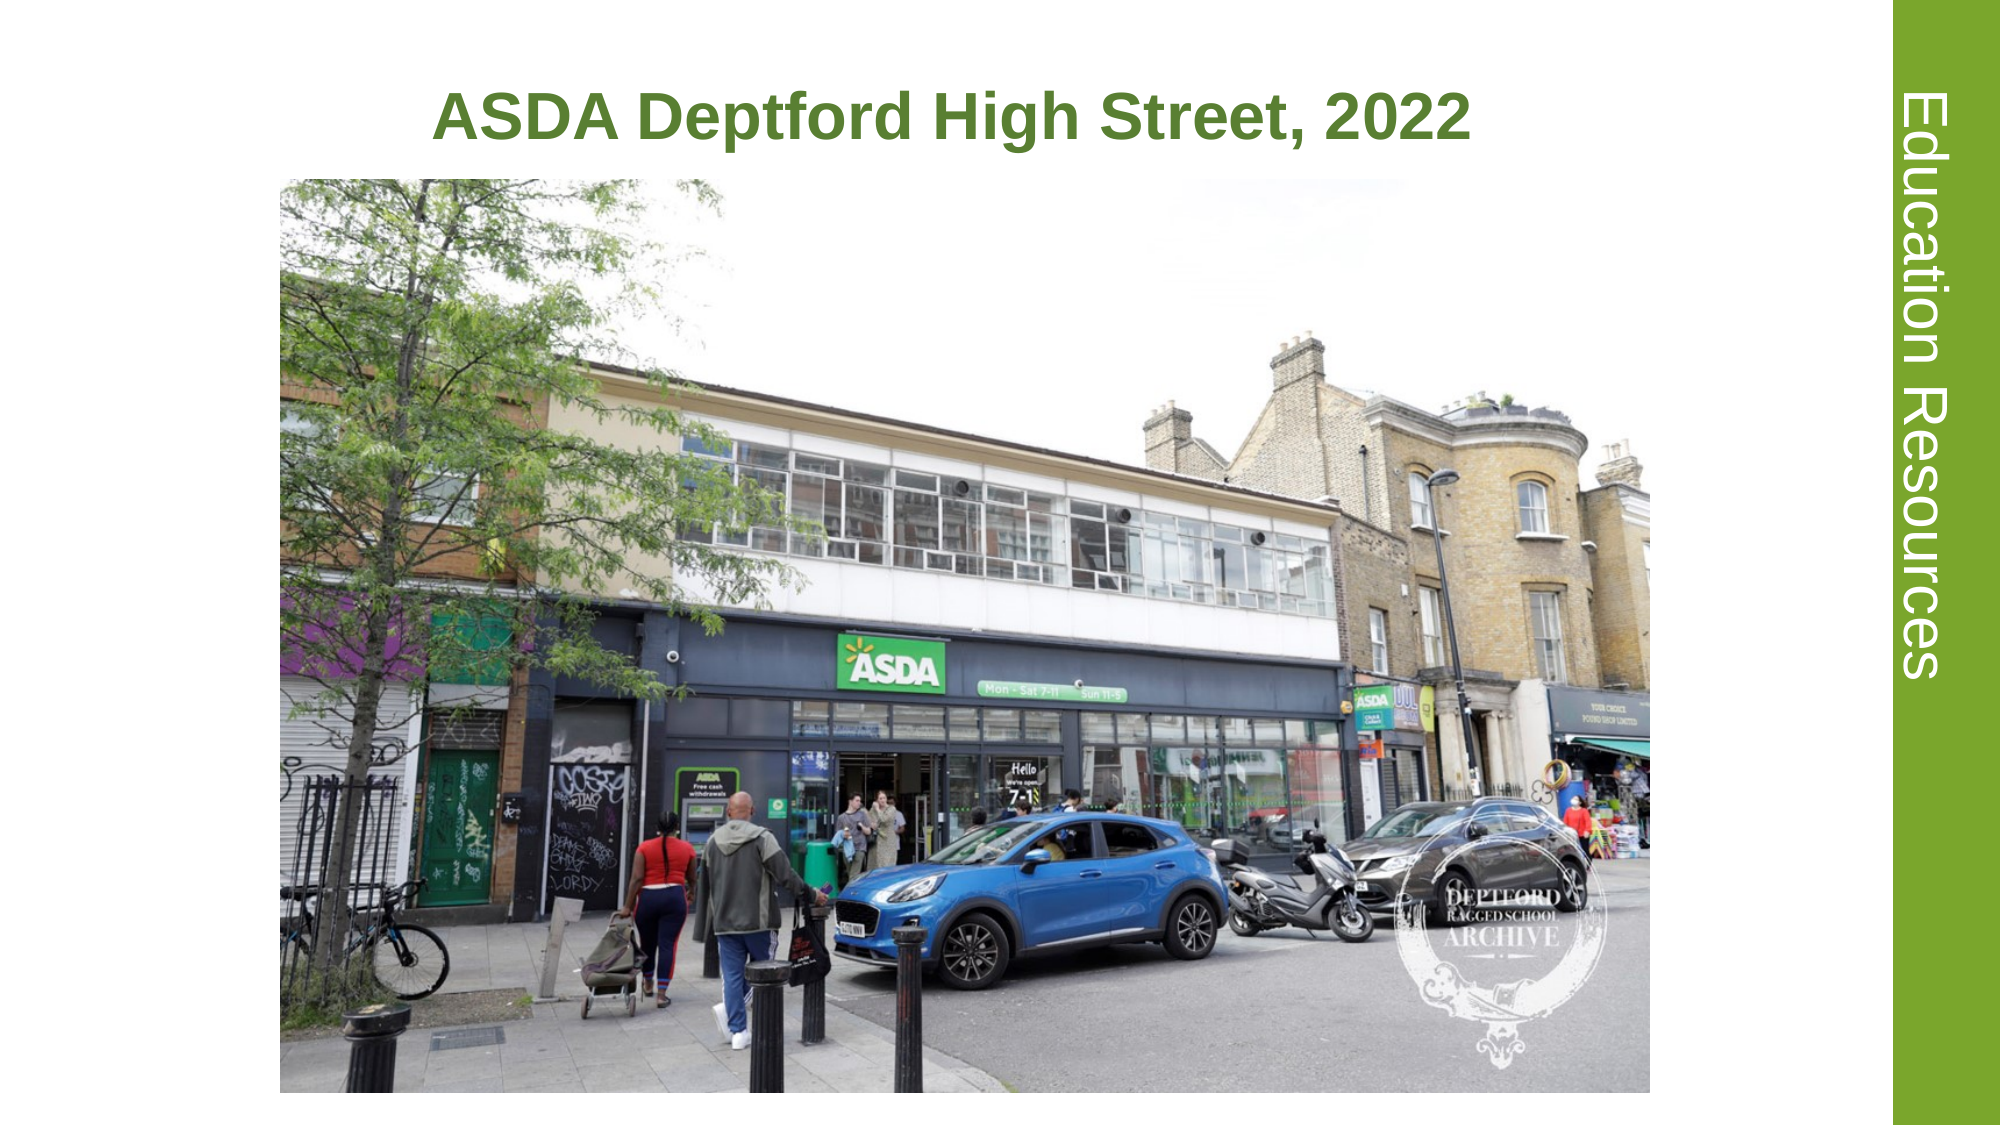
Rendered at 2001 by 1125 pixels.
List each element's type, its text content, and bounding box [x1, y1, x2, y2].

title ASDA Deptford High Street, 2022 [58, 59, 1863, 177]
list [280, 179, 1650, 1093]
